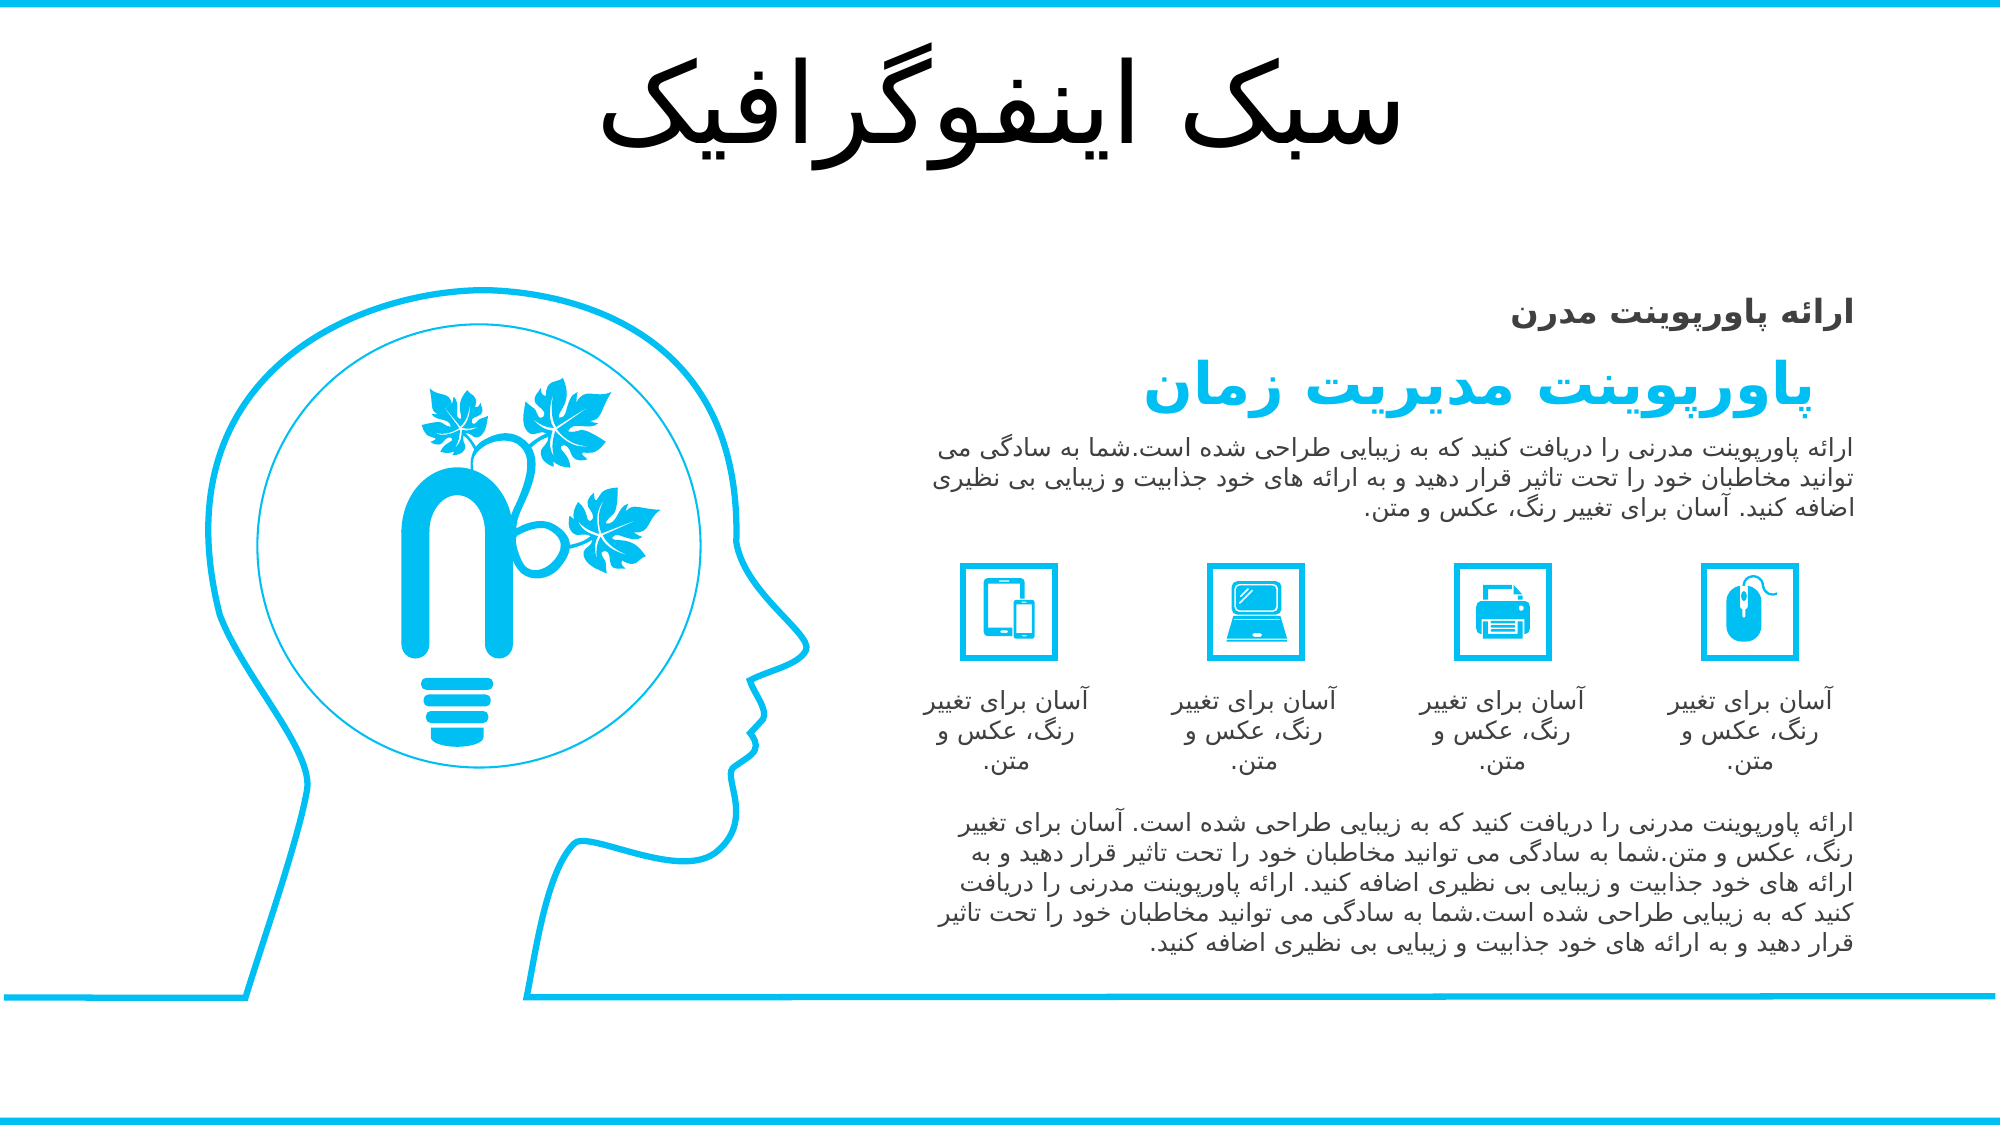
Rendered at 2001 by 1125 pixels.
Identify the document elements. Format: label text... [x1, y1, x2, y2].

text_box ارائه پاورپوینت مدرنی را دریافت کنید که به زیبایی طراحی شده است. آسان برای تغییر رنگ، عکس و متن.شما به سادگی می توانید مخاطبان خود را تحت تاثیر قرار دهید و به ارائه های خود جذابیت و زیبایی بی نظیری اضافه کنید. ارائه پاورپوینت مدرنی را دریافت کنید که به زیبایی طراحی شده است.شما به سادگی می توانید مخاطبان خود را تحت تاثیر قرار دهید و به ارائه های خود جذابیت و زیبایی بی نظیری اضافه کنید. [903, 798, 1871, 964]
text_box [1725, 574, 1779, 643]
text_box [1475, 582, 1531, 640]
text_box [982, 576, 1036, 640]
text_box [256, 323, 621, 769]
text_box پاورپوینت مدیریت زمان [903, 338, 1871, 424]
text_box آسان برای تغییر رنگ، عکس و متن. [1647, 677, 1853, 782]
text_box ارائه پاورپوینت مدرن [903, 283, 1871, 338]
text_box آسان برای تغییر رنگ، عکس و متن. [1399, 677, 1605, 782]
text_box [1703, 565, 1797, 659]
text_box ارائه پاورپوینت مدرنی را دریافت کنید که به زیبایی طراحی شده است.شما به سادگی می توانید مخاطبان خود را تحت تاثیر قرار دهید و به ارائه های خود جذابیت و زیبایی بی نظیری اضافه کنید. آسان برای تغییر رنگ، عکس و متن. [903, 424, 1871, 530]
text_box آسان برای تغییر رنگ، عکس و متن. [1151, 677, 1357, 782]
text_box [401, 374, 658, 747]
text_box [1225, 580, 1289, 643]
text_box [963, 565, 1056, 658]
text_box آسان برای تغییر رنگ، عکس و متن. [903, 677, 1109, 782]
text_box [658, 413, 702, 679]
list سبک اینفوگرافیک [53, 47, 1952, 167]
text_box [1209, 565, 1303, 659]
text_box [1457, 565, 1550, 658]
text_box [3, 289, 1996, 999]
